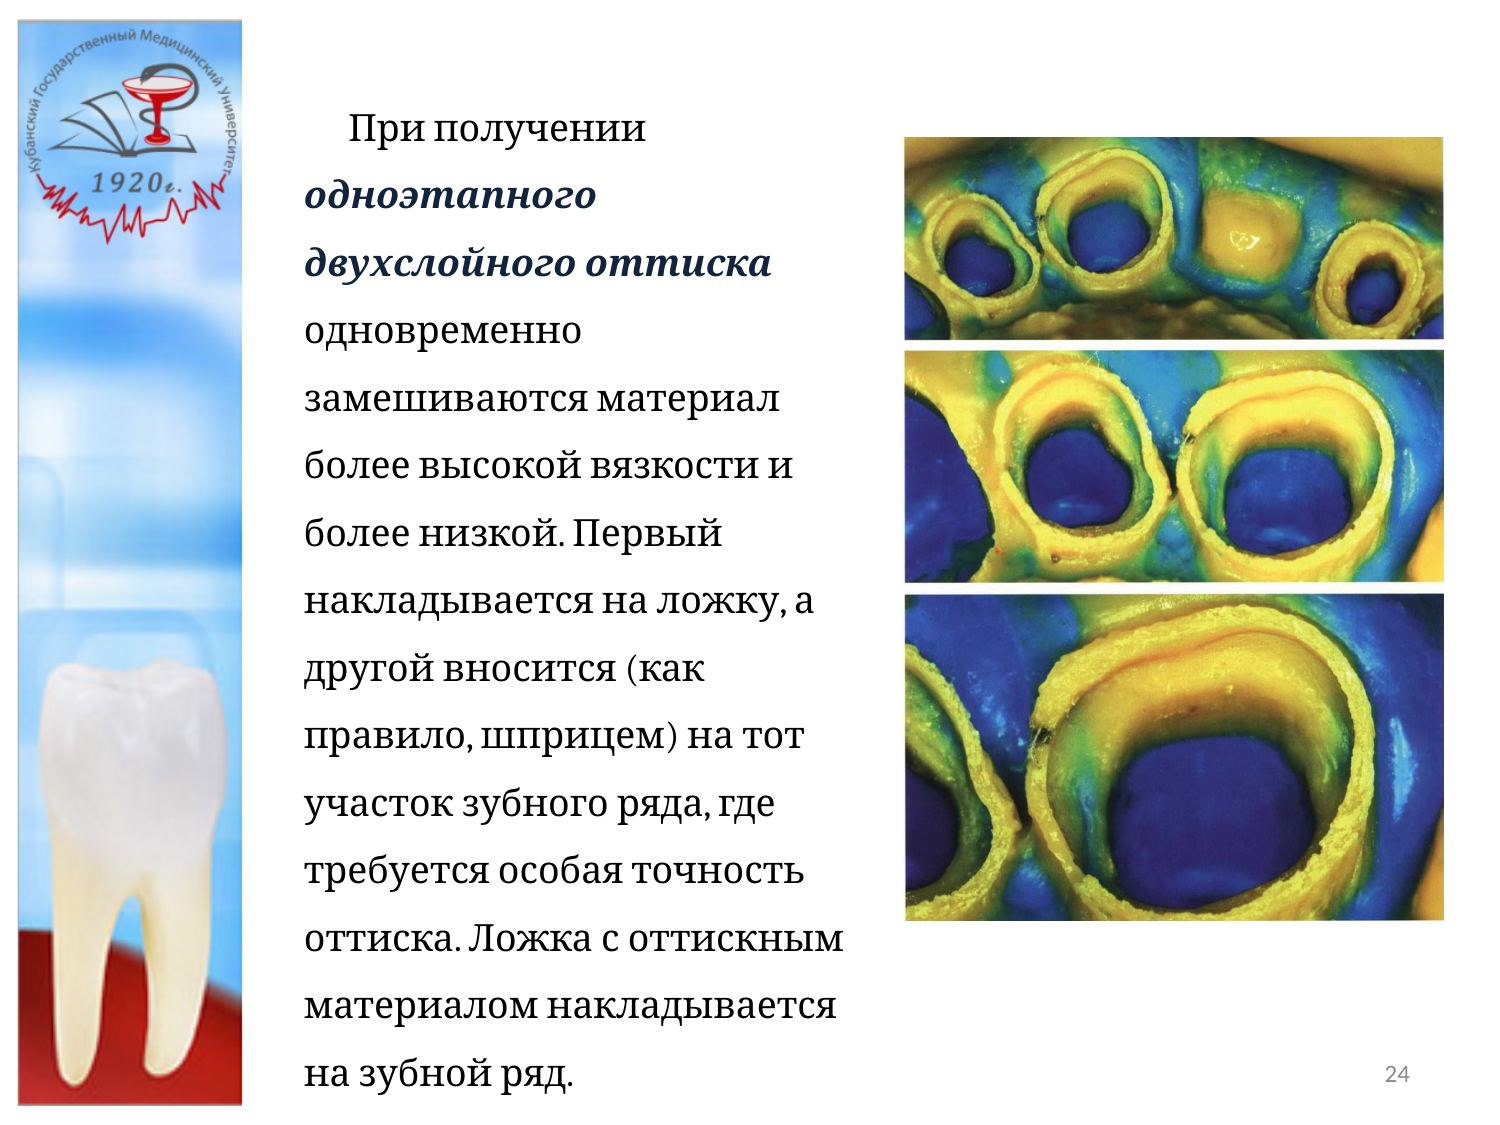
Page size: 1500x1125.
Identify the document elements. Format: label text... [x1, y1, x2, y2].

slide_number 24 [1074, 1042, 1425, 1103]
text_box При получении одноэтапного двухслойного оттиска одновременно замешиваются материал более высокой вязкости и более низкой. Первый накладывается на ложку, а другой вносится (как правило, шприцем) на тот участок зубного ряда, где требуется особая точность оттиска. Ложка с оттискным материалом накладывается на зубной ряд. [289, 74, 882, 1102]
picture [17, 18, 243, 1107]
picture [903, 137, 1445, 921]
